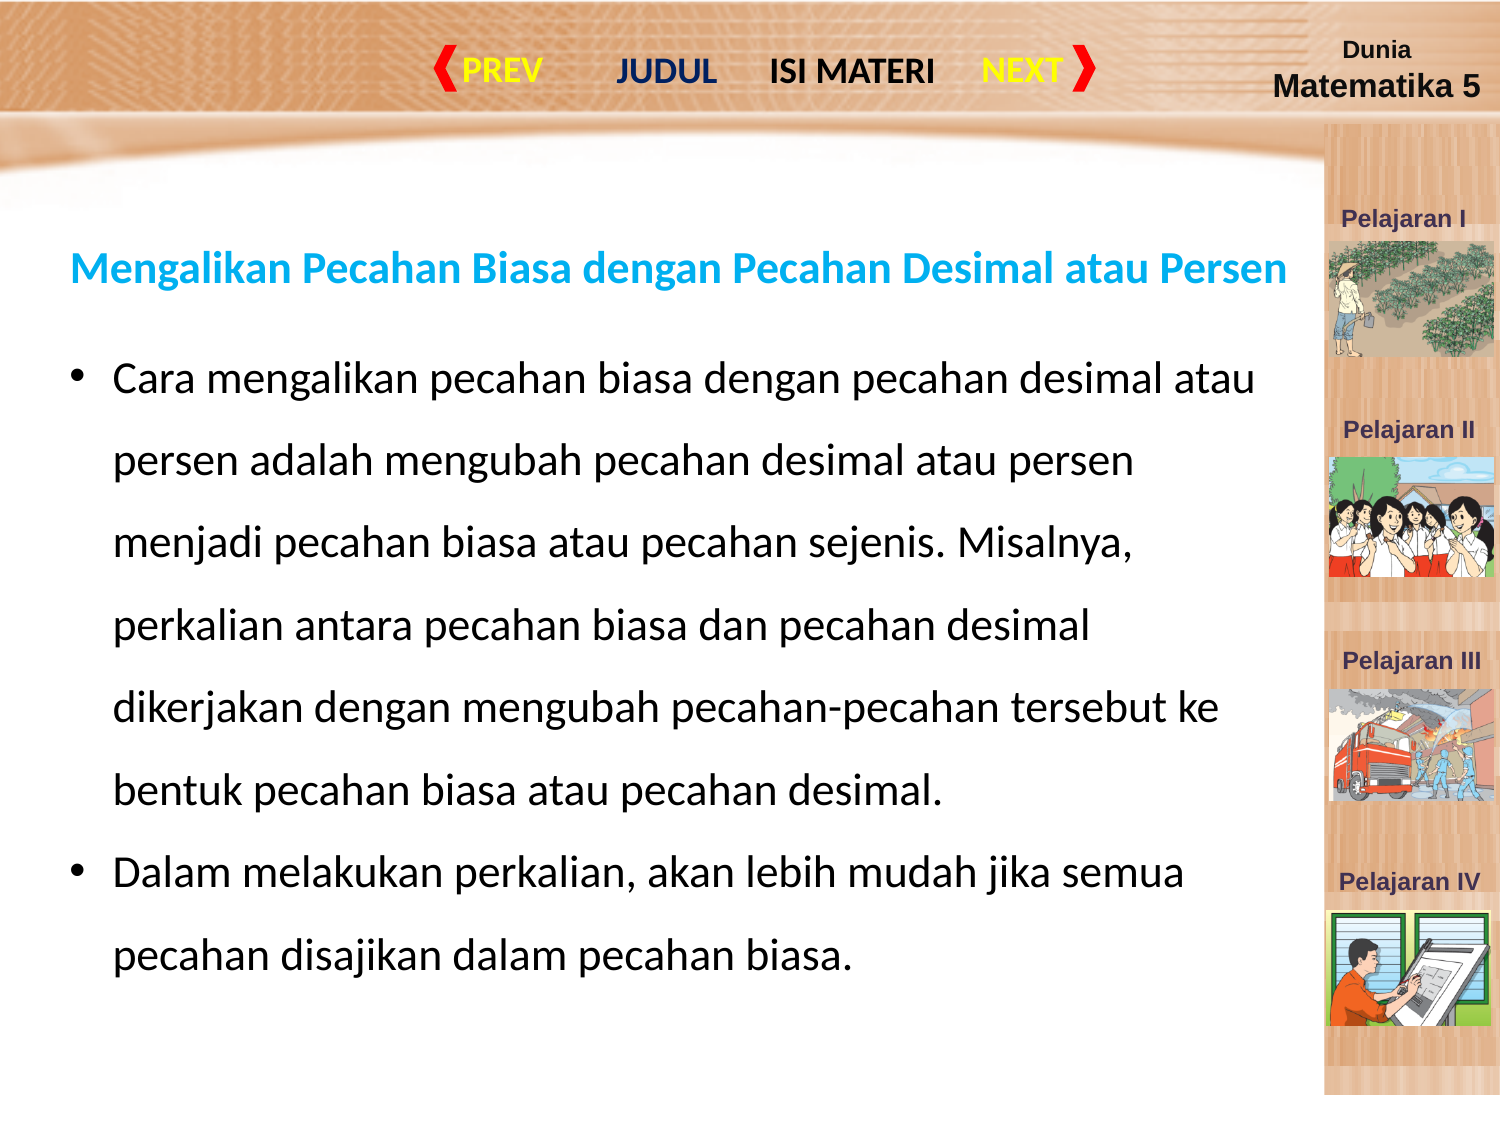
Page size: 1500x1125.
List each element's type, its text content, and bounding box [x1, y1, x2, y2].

text_box Mengalikan Pecahan Biasa dengan Pecahan Desimal atau Persen [55, 202, 1318, 301]
picture [1326, 910, 1491, 1026]
picture [1329, 689, 1494, 801]
text_box Cara mengalikan pecahan biasa dengan pecahan desimal atau persen adalah mengubah pecahan desimal atau persen menjadi pecahan biasa atau pecahan sejenis. Misalnya, perkalian antara pecahan biasa dan pecahan desimal dikerjakan dengan mengubah pecahan-pecahan tersebut ke bentuk pecahan biasa atau pecahan desimal. Dalam melakukan perkalian, akan lebih mudah jika semua pecahan disajikan dalam pecahan biasa. [54, 312, 1300, 987]
picture [1329, 241, 1494, 357]
picture [1329, 457, 1494, 577]
